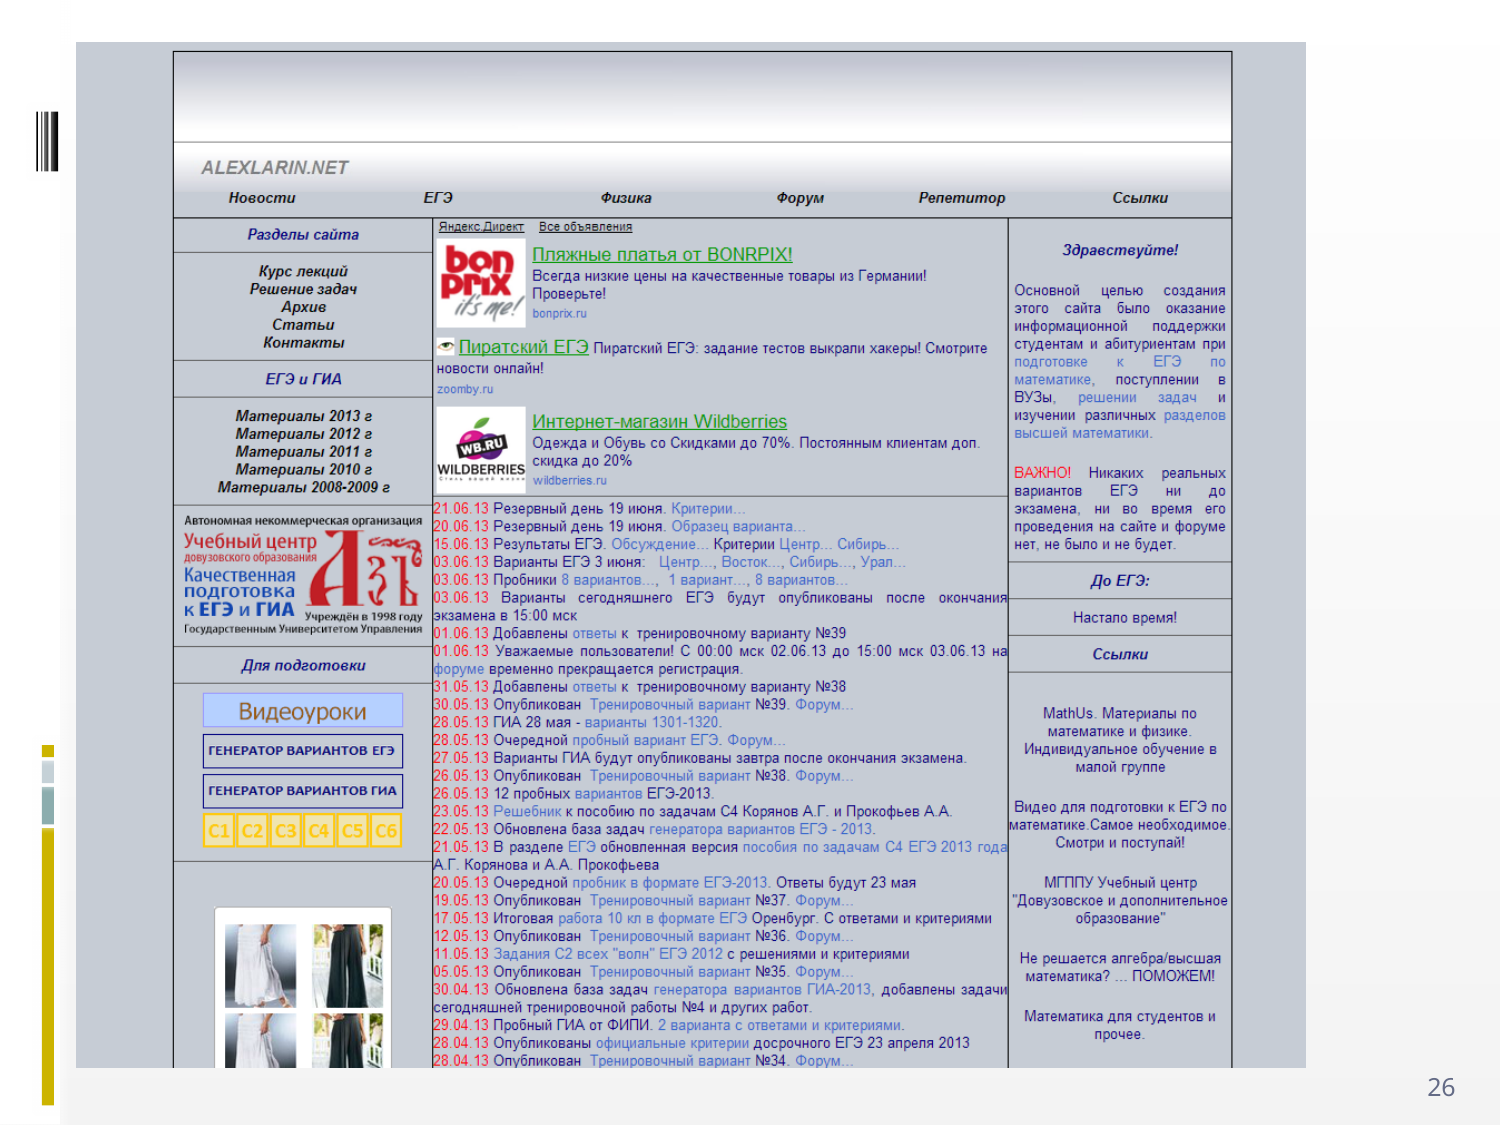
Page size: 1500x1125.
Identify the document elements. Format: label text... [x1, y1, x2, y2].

slide_number 26 [1412, 1052, 1488, 1113]
picture [76, 201, 1306, 1068]
picture [76, 42, 1306, 193]
